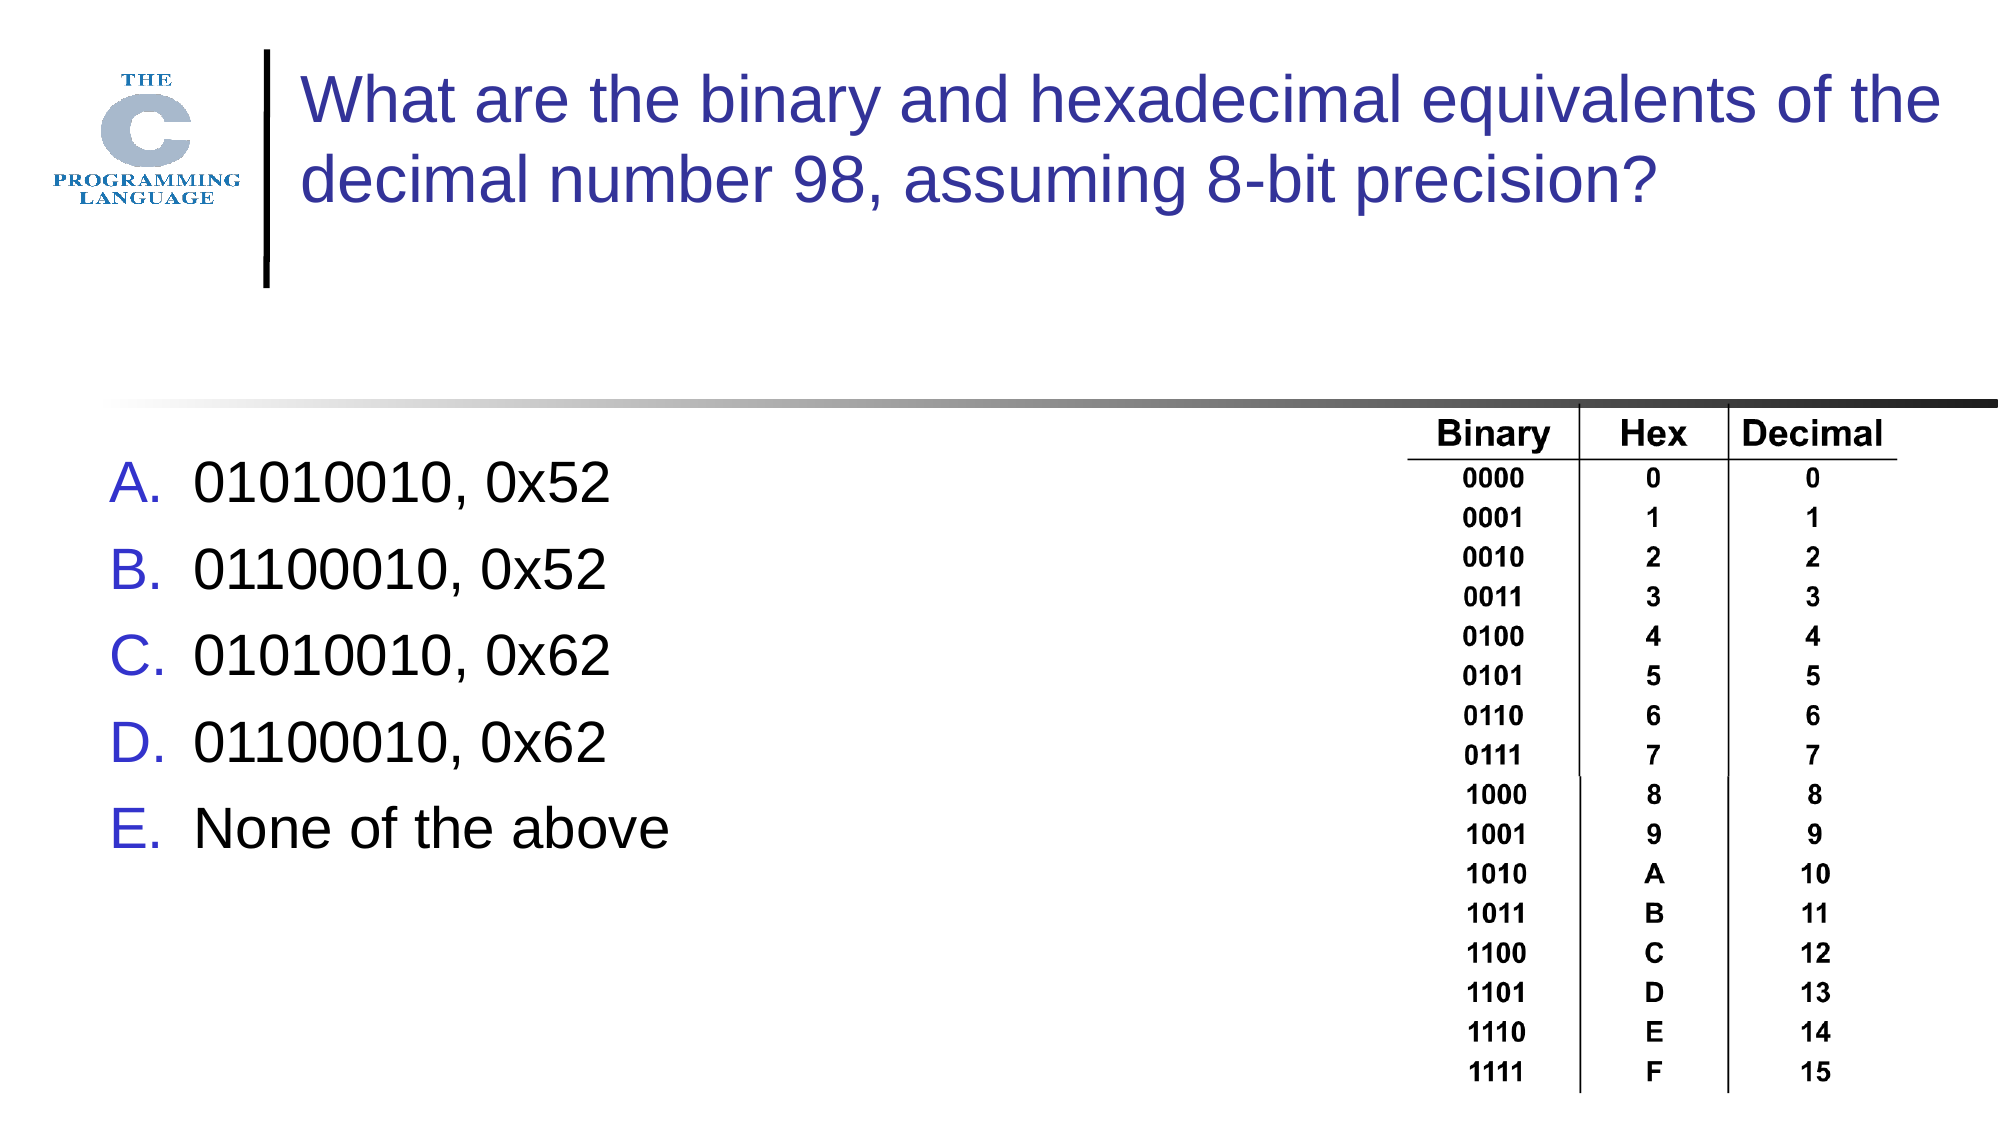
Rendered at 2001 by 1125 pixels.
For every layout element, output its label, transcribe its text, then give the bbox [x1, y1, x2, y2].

picture [50, 62, 243, 216]
picture [1407, 398, 1906, 1105]
text_box What are the binary and hexadecimal equivalents of the decimal number 98, assuming 8-bit precision? [286, 59, 1987, 224]
text_box 01010010, 0x52 01100010, 0x52 01010010, 0x62 01100010, 0x62 None of the above [94, 436, 1402, 949]
